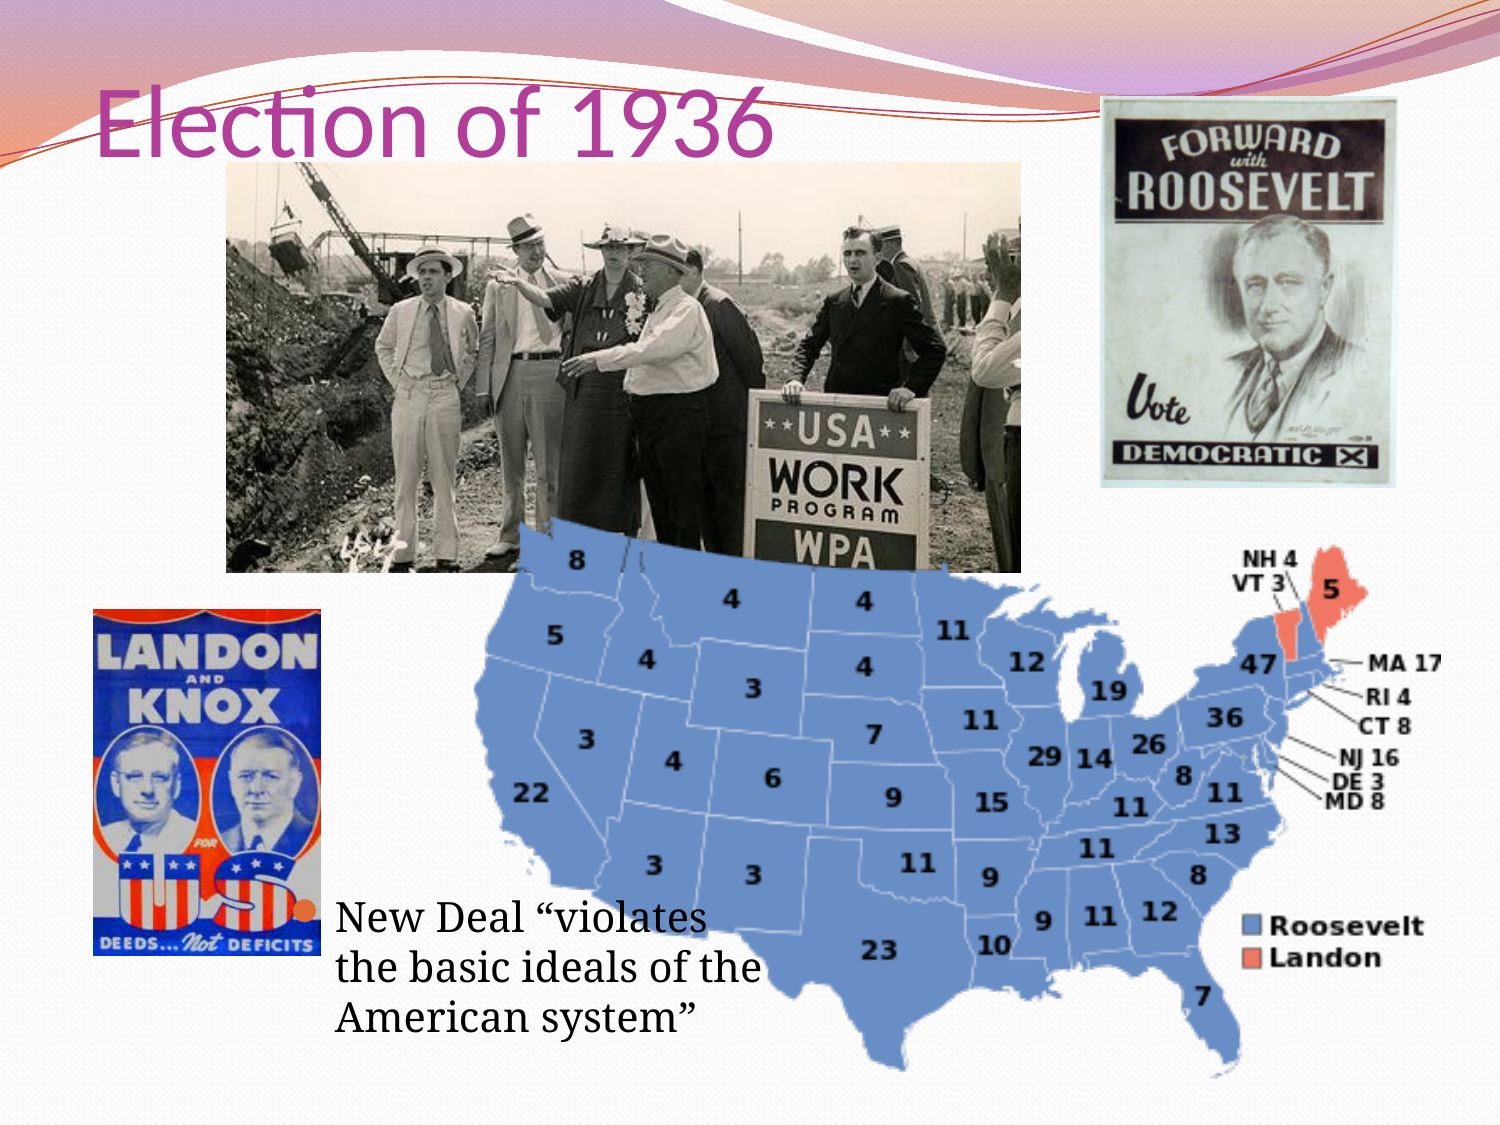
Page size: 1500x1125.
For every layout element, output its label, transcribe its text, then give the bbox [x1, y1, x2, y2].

text_box New Deal “violates the basic ideals of the American system” [274, 883, 788, 1125]
title Election of 1936 [93, 0, 1444, 178]
picture [93, 609, 321, 956]
picture [226, 162, 1442, 1079]
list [1099, 95, 1399, 488]
